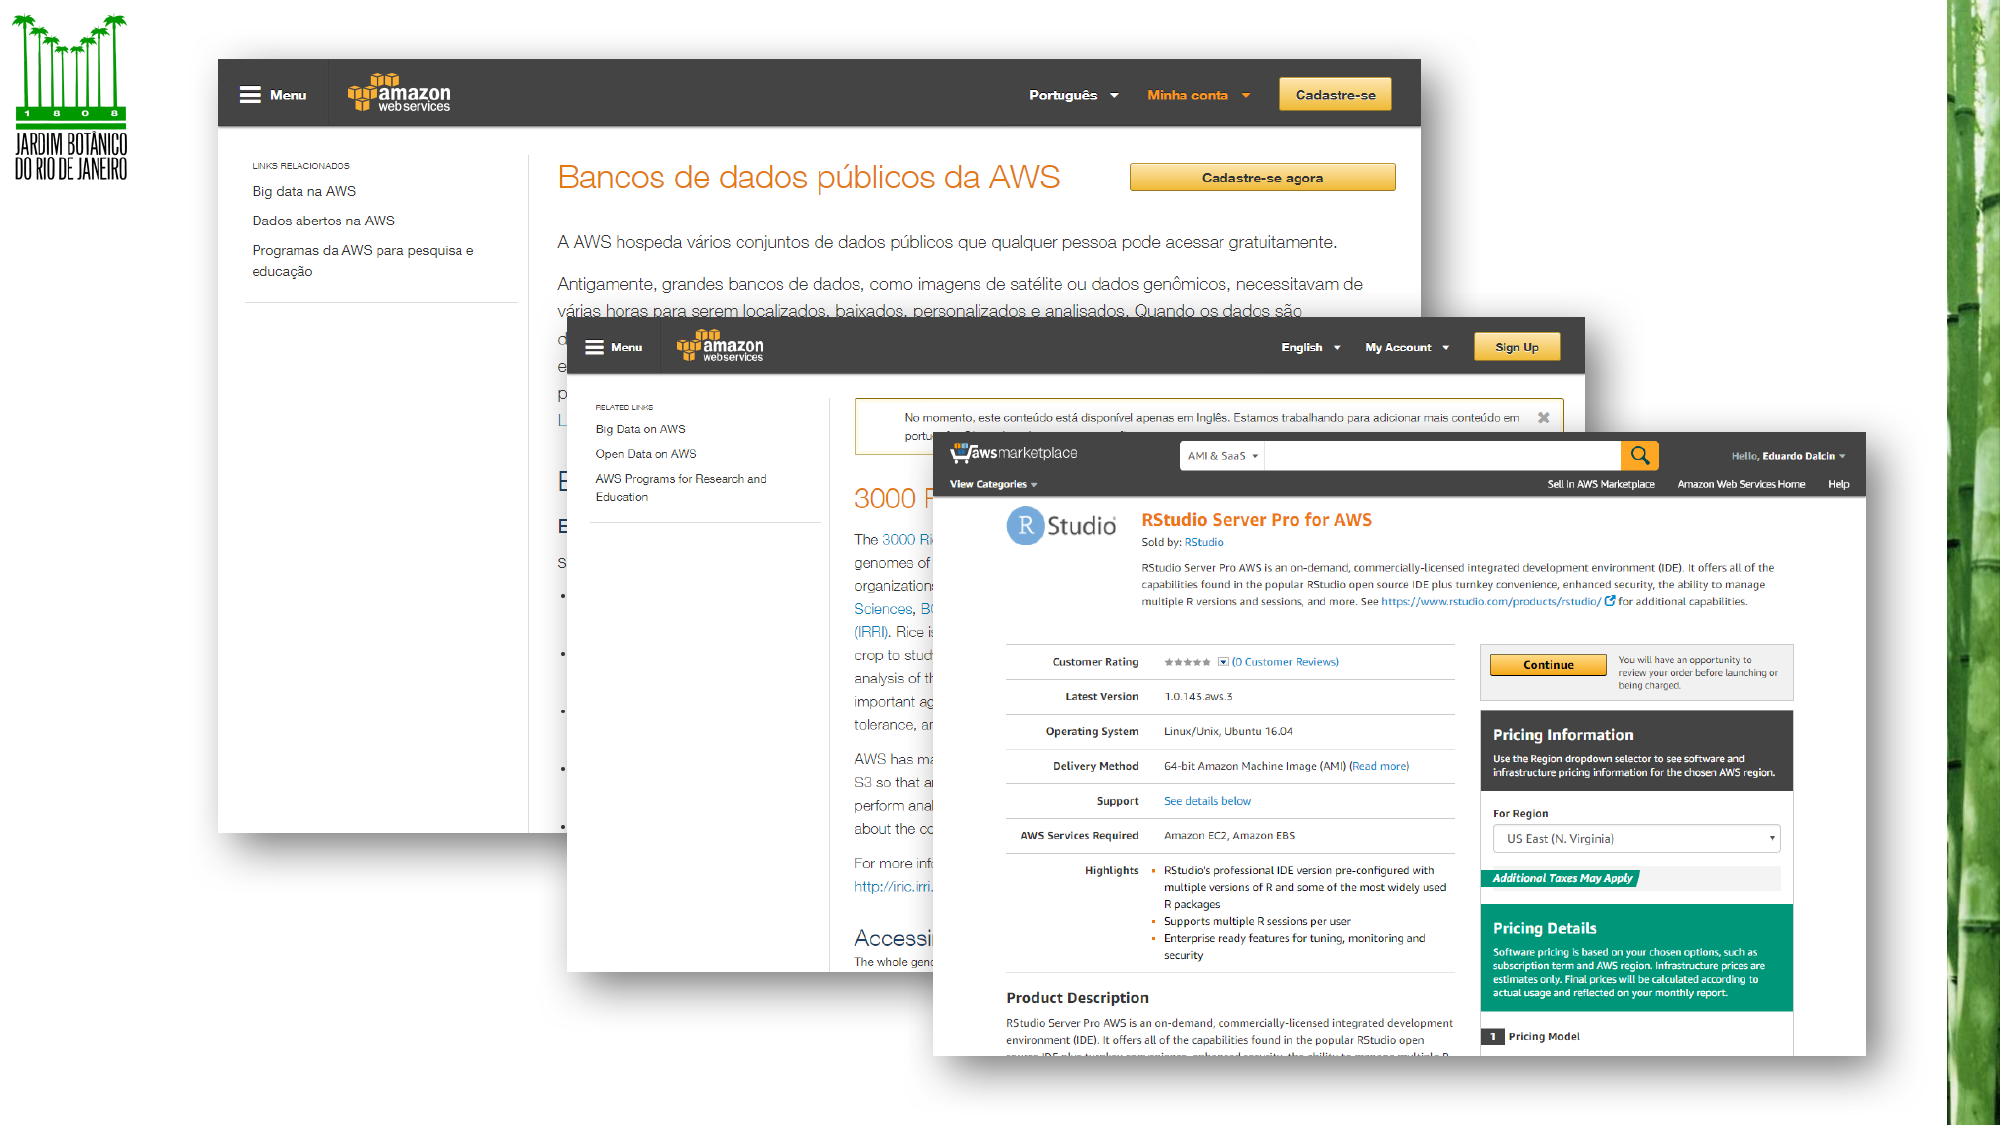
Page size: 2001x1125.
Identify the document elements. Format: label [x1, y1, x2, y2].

picture [9, 9, 128, 183]
picture [218, 59, 1866, 1056]
picture [1947, 0, 2000, 1125]
